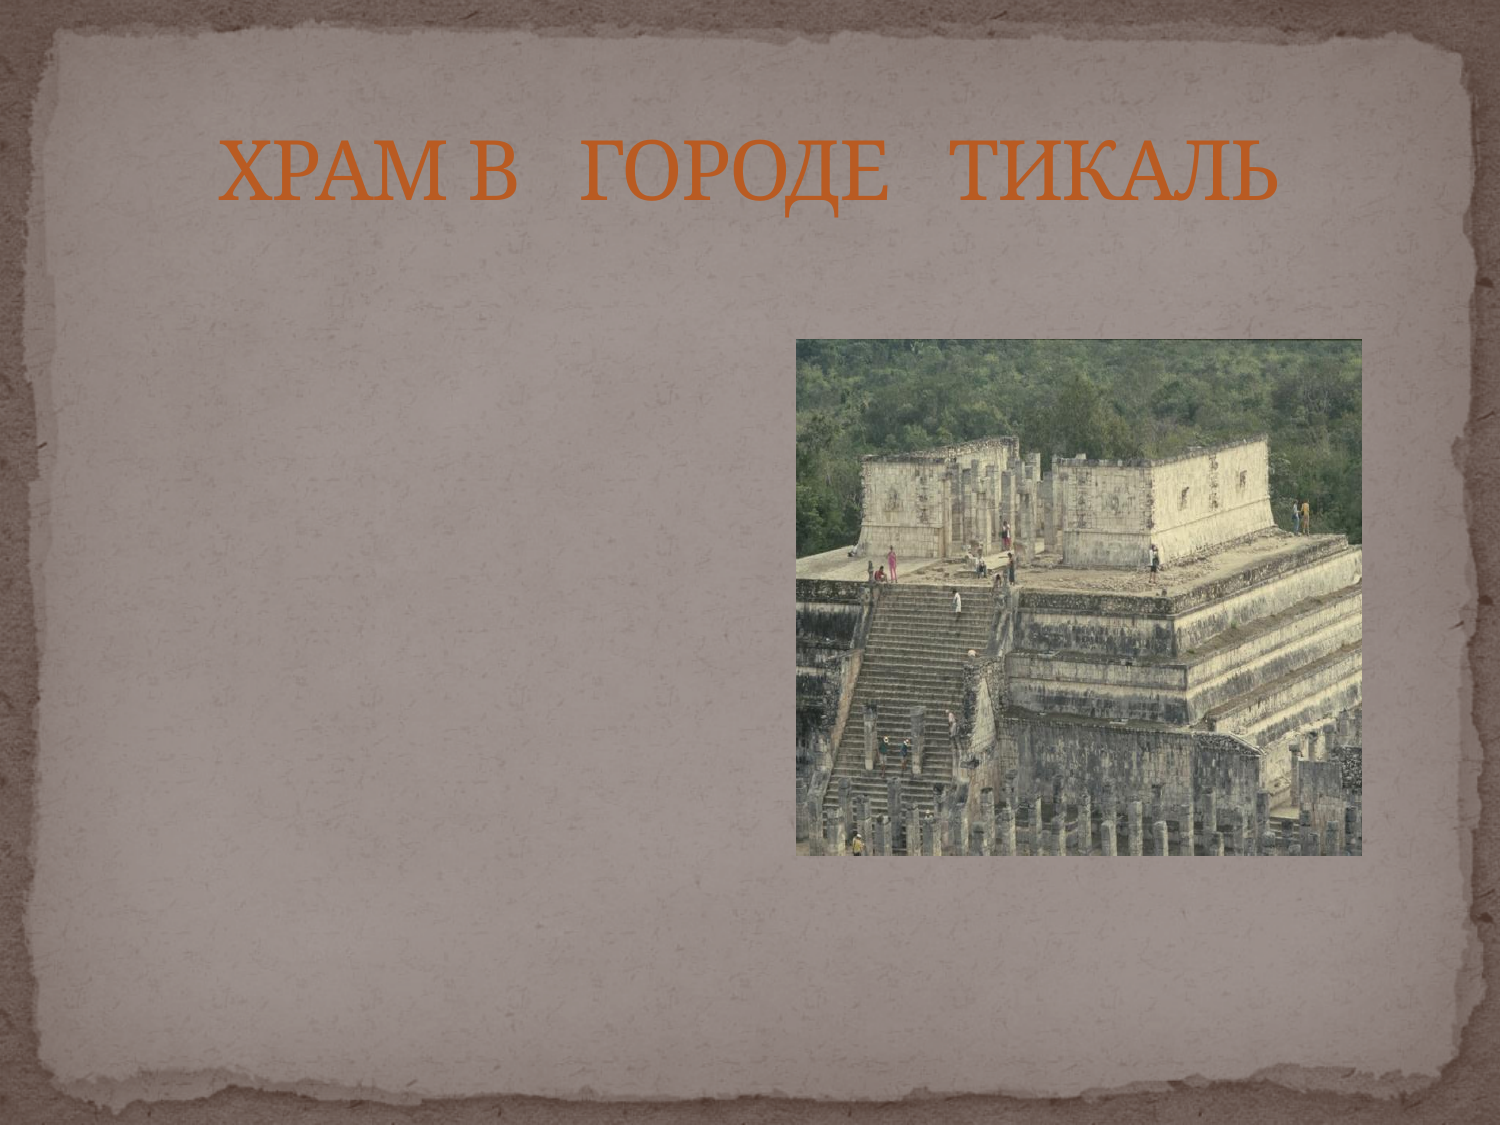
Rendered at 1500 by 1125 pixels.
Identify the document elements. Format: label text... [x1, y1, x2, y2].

title ХРАМ В ГОРОДЕ ТИКАЛЬ [74, 24, 1425, 225]
picture [796, 339, 1362, 856]
